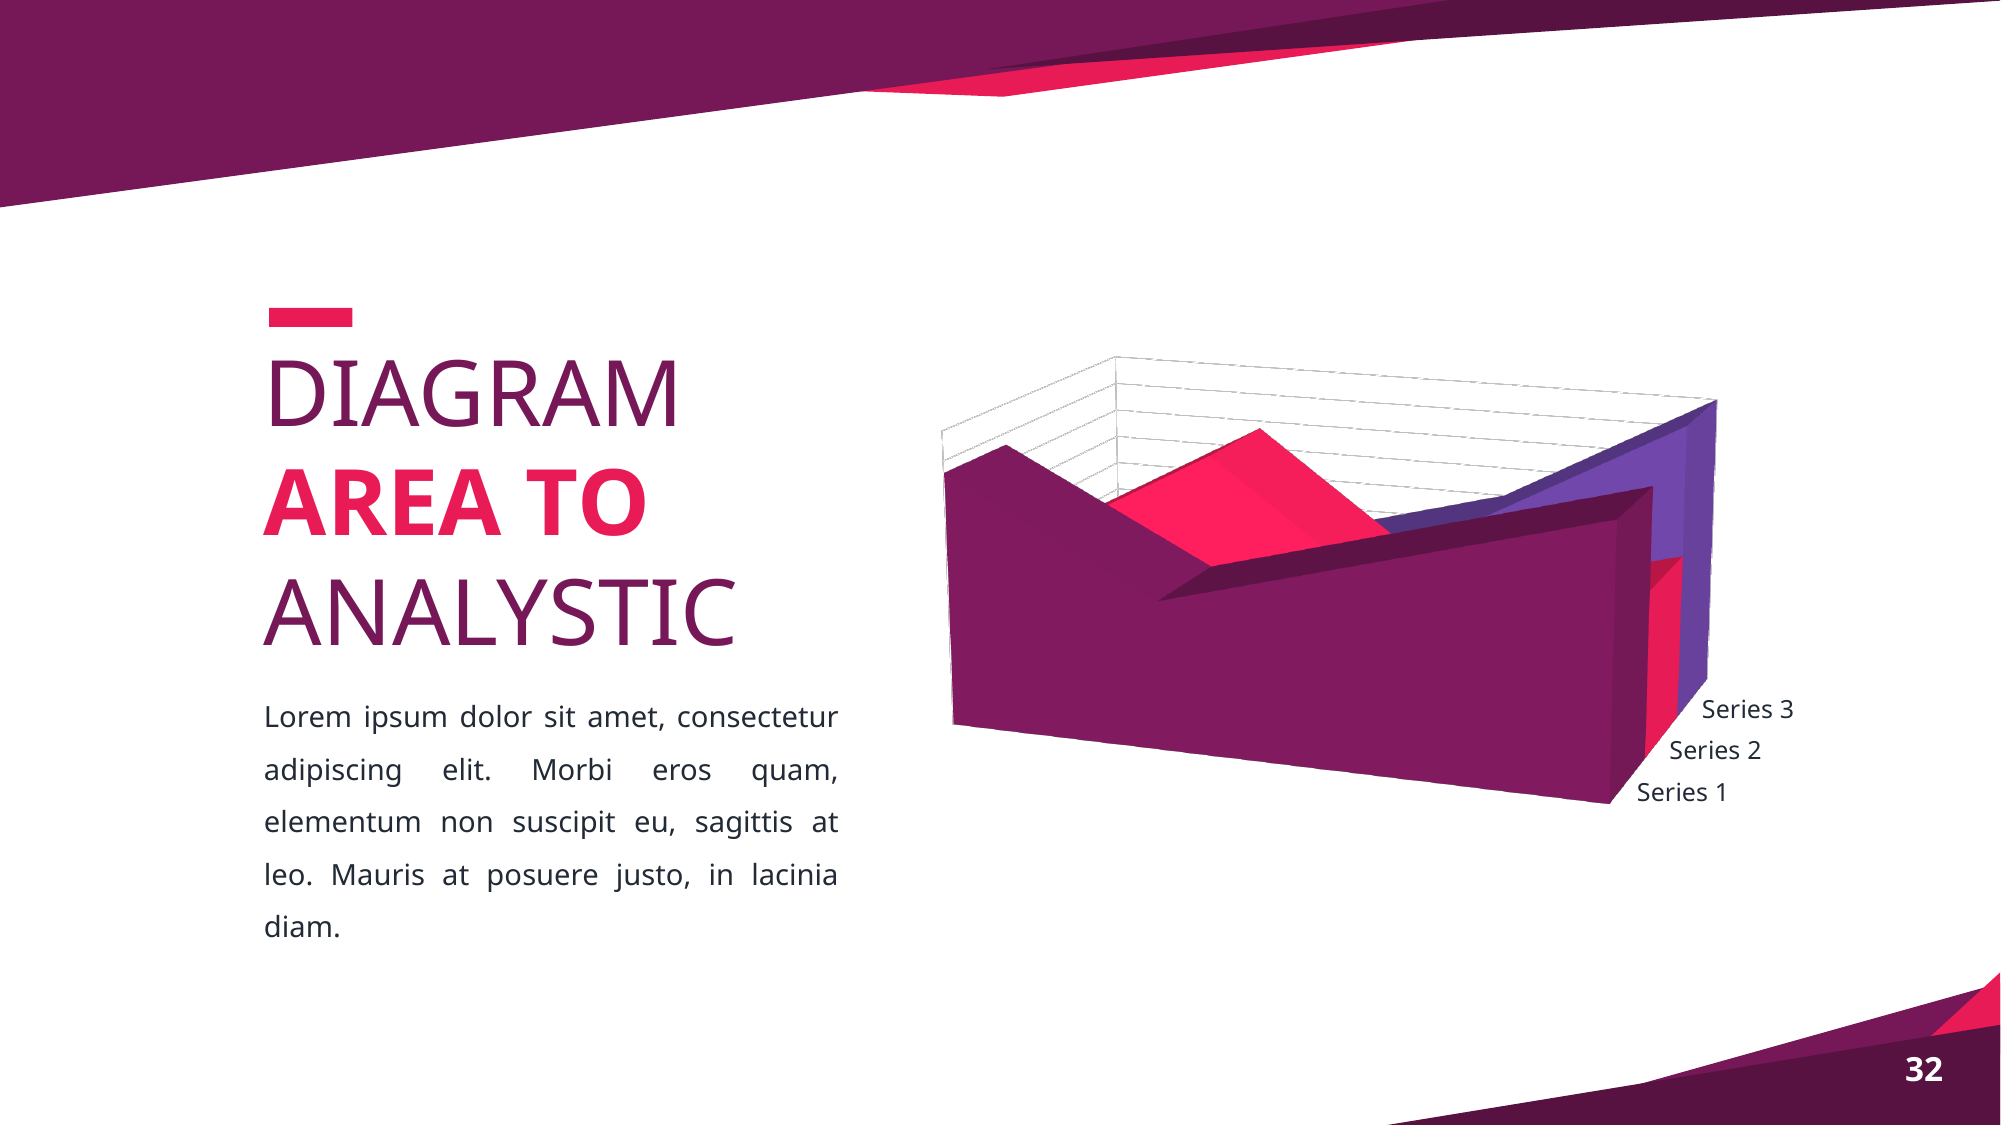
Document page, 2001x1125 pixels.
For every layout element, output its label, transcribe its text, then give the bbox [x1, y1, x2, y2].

text_box Lorem ipsum dolor sit amet, consectetur adipiscing elit. Morbi eros quam, elementum non suscipit eu, sagittis at leo. Mauris at posuere justo, in lacinia diam. [249, 673, 854, 951]
text_box [268, 307, 353, 328]
chart [873, 345, 1863, 878]
text_box DIAGRAM AREA TO ANALYSTIC [249, 326, 1032, 672]
